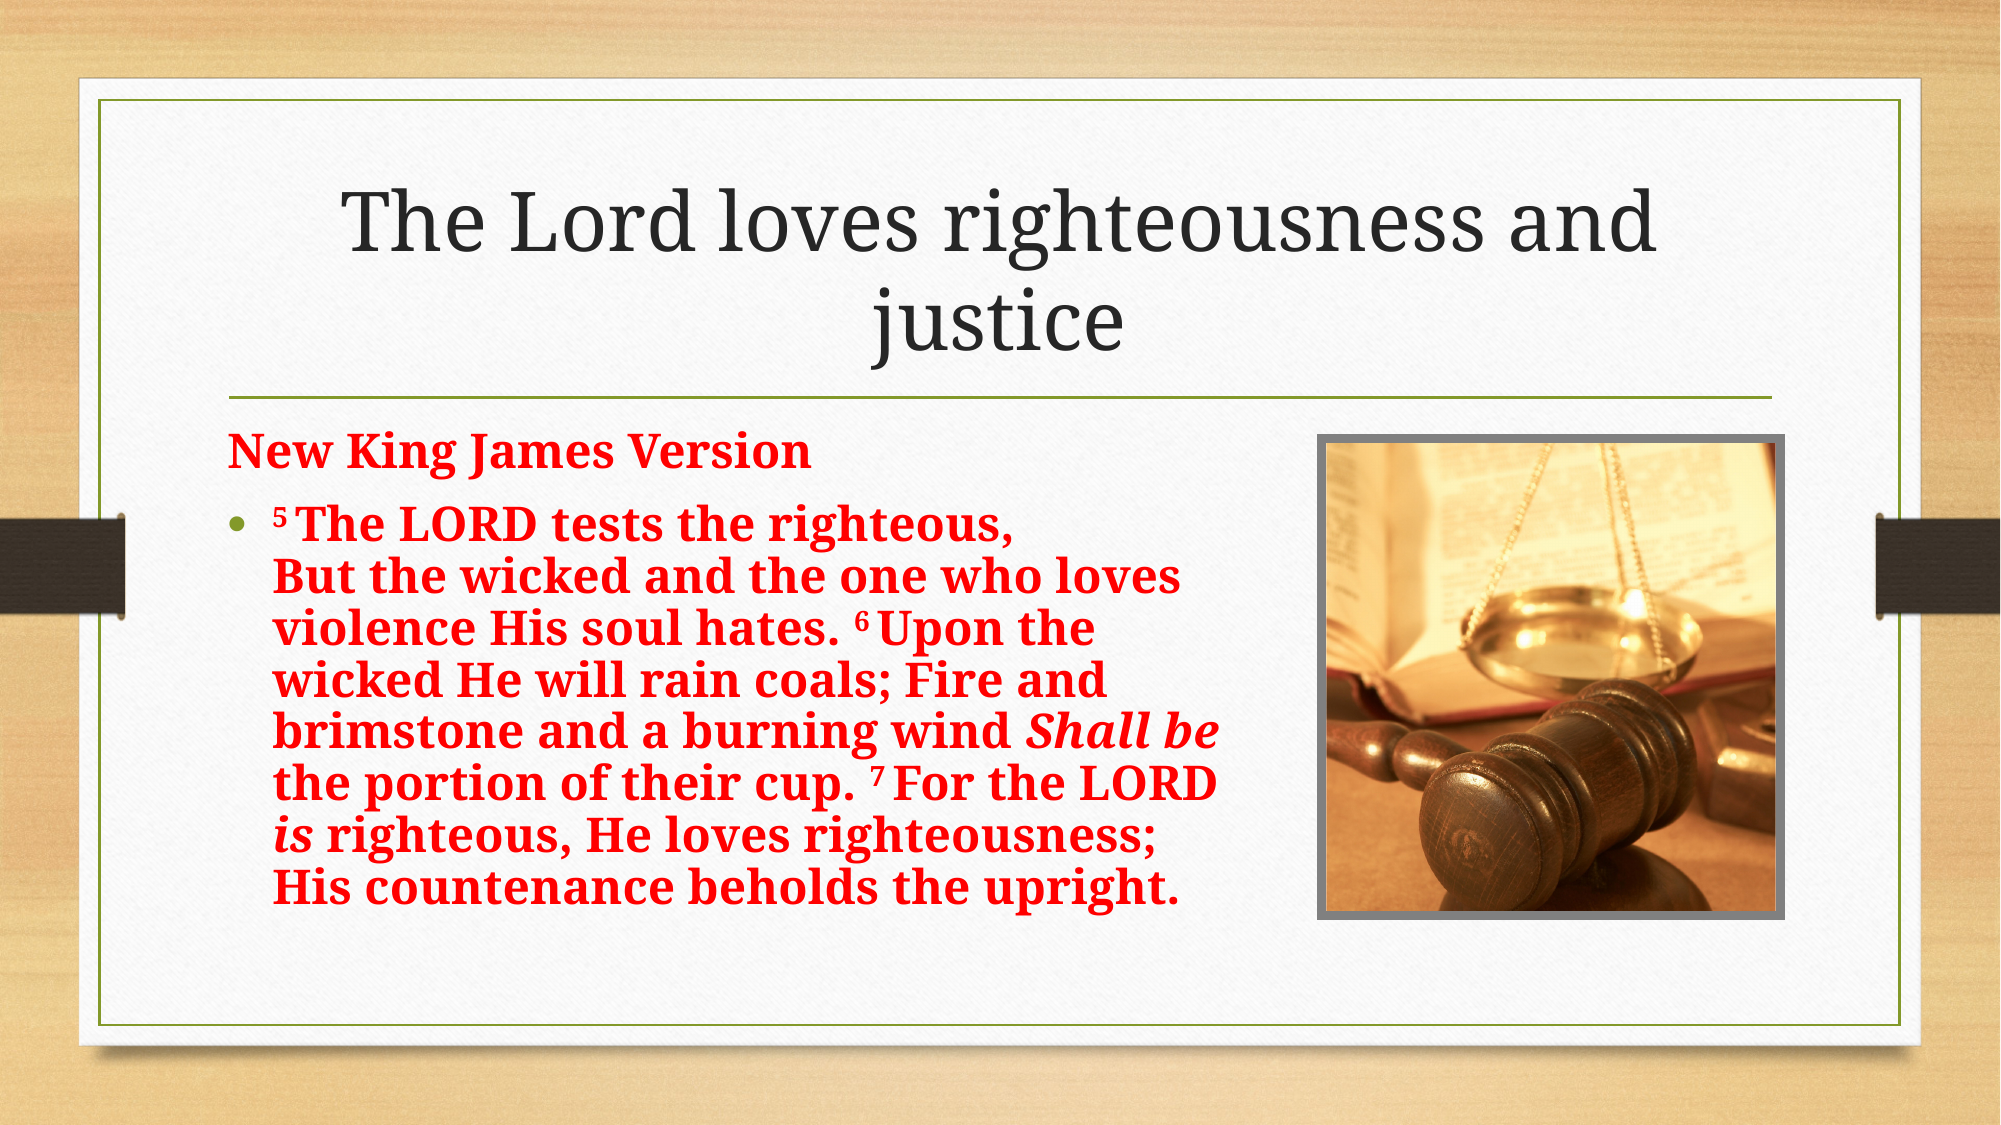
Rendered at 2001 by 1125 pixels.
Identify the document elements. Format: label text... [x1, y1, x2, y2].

picture [0, 0, 2001, 1125]
list New King James Version 5 The Lord tests the righteous, But the wicked and the one who loves violence His soul hates. 6 Upon the wicked He will rain coals; Fire and brimstone and a burning wind Shall be the portion of their cup. 7 For the Lord is righteous, He loves righteousness; His countenance beholds the upright. [212, 419, 1239, 964]
title The Lord loves righteousness and justice [212, 161, 1788, 375]
